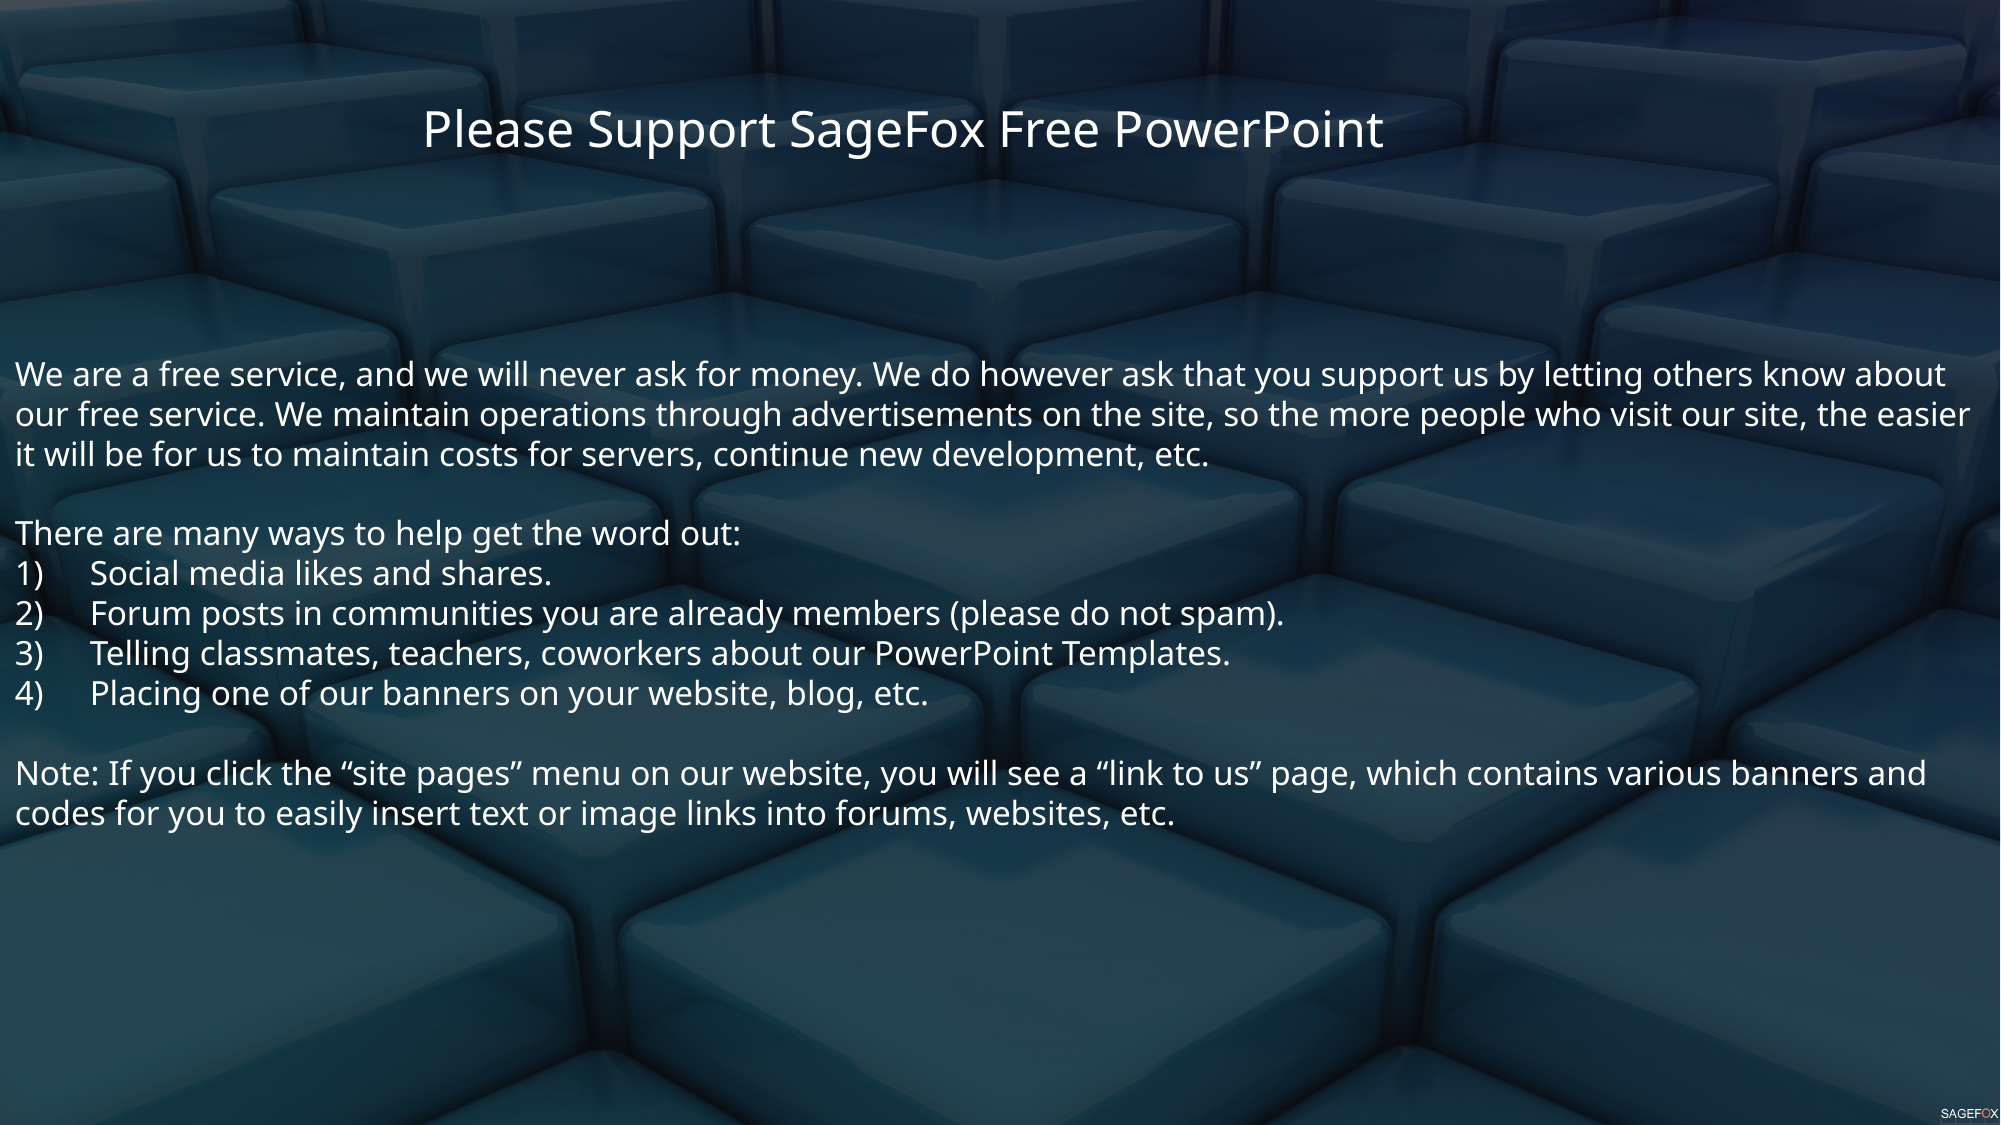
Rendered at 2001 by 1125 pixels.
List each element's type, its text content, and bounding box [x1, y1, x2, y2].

text_box We are a free service, and we will never ask for money. We do however ask that you support us by letting others know about our free service. We maintain operations through advertisements on the site, so the more people who visit our site, the easier it will be for us to maintain costs for servers, continue new development, etc. There are many ways to help get the word out: Social media likes and shares. Forum posts in communities you are already members (please do not spam). Telling classmates, teachers, coworkers about our PowerPoint Templates. Placing one of our banners on your website, blog, etc. Note: If you click the “site pages” menu on our website, you will see a “link to us” page, which contains various banners and codes for you to easily insert text or image links into forums, websites, etc. [0, 0, 2000, 1125]
title Please Support SageFox Free PowerPoint [363, 72, 1444, 190]
